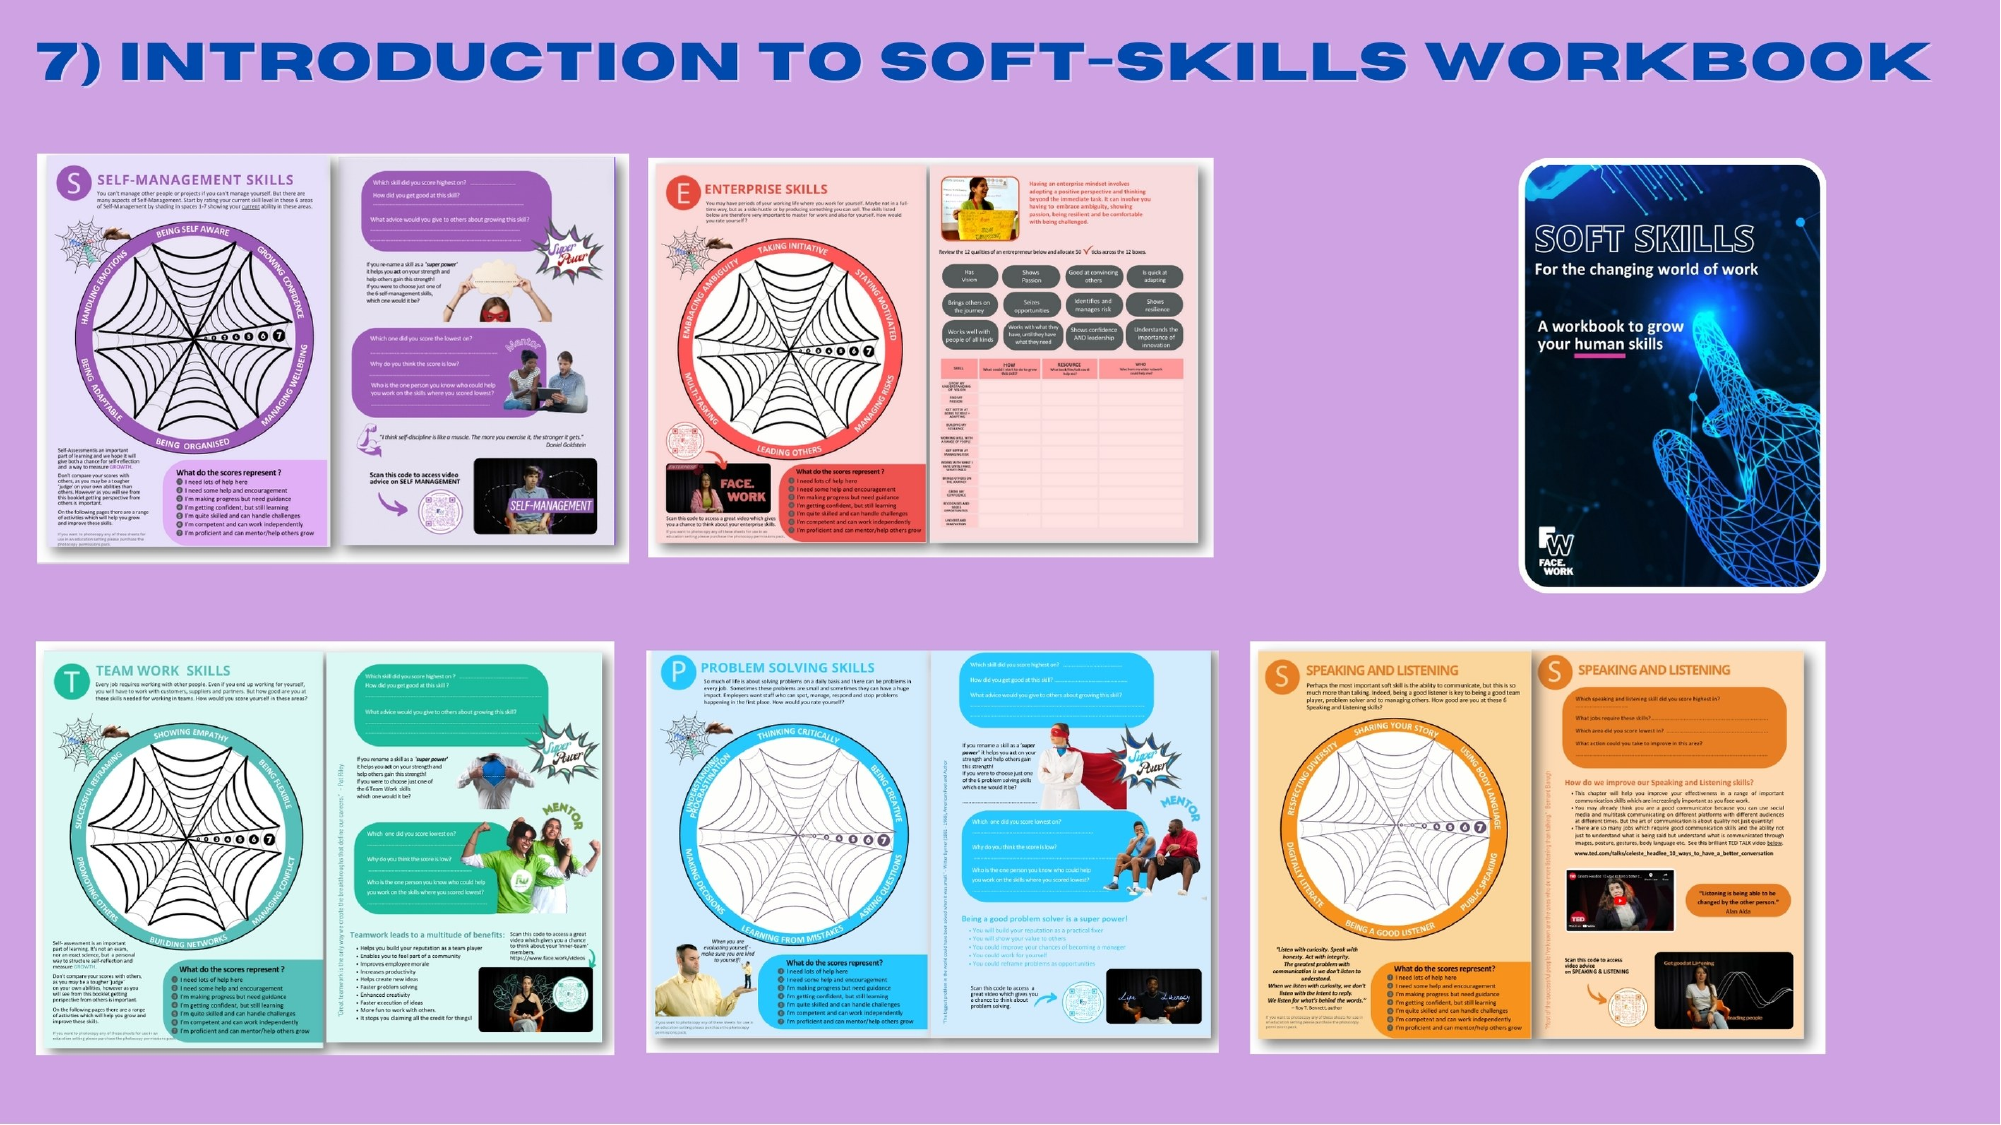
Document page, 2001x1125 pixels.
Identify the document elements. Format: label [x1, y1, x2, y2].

list [0, 0, 2000, 1125]
